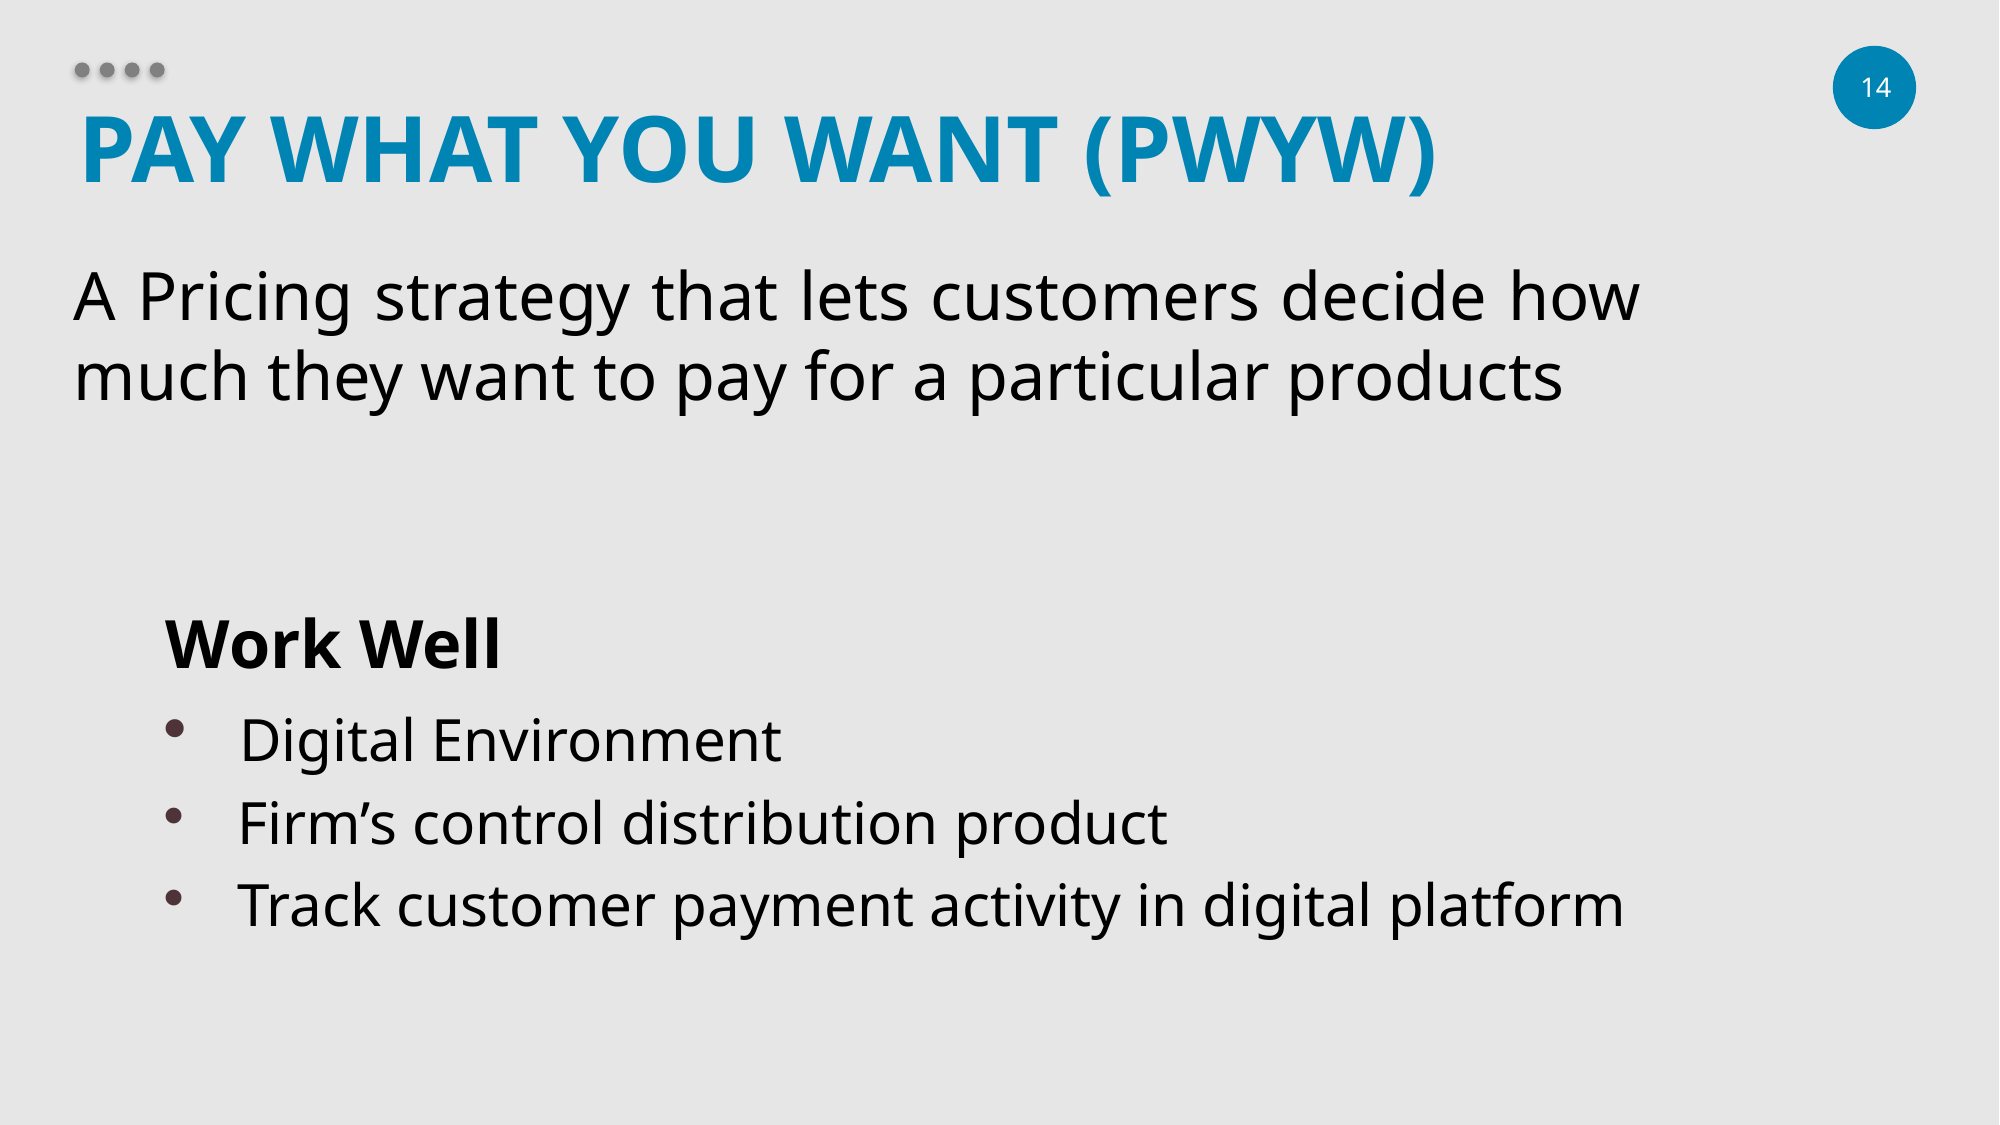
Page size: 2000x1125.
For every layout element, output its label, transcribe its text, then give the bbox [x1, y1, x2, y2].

list A Pricing strategy that lets customers decide how much they want to pay for a particular products [59, 246, 1658, 418]
title PAY WHAT YOU WANT (PWYW) [63, 83, 1663, 200]
text_box Work Well Digital Environment Firm’s control distribution product Track customer payment activity in digital platform [150, 593, 1849, 1063]
